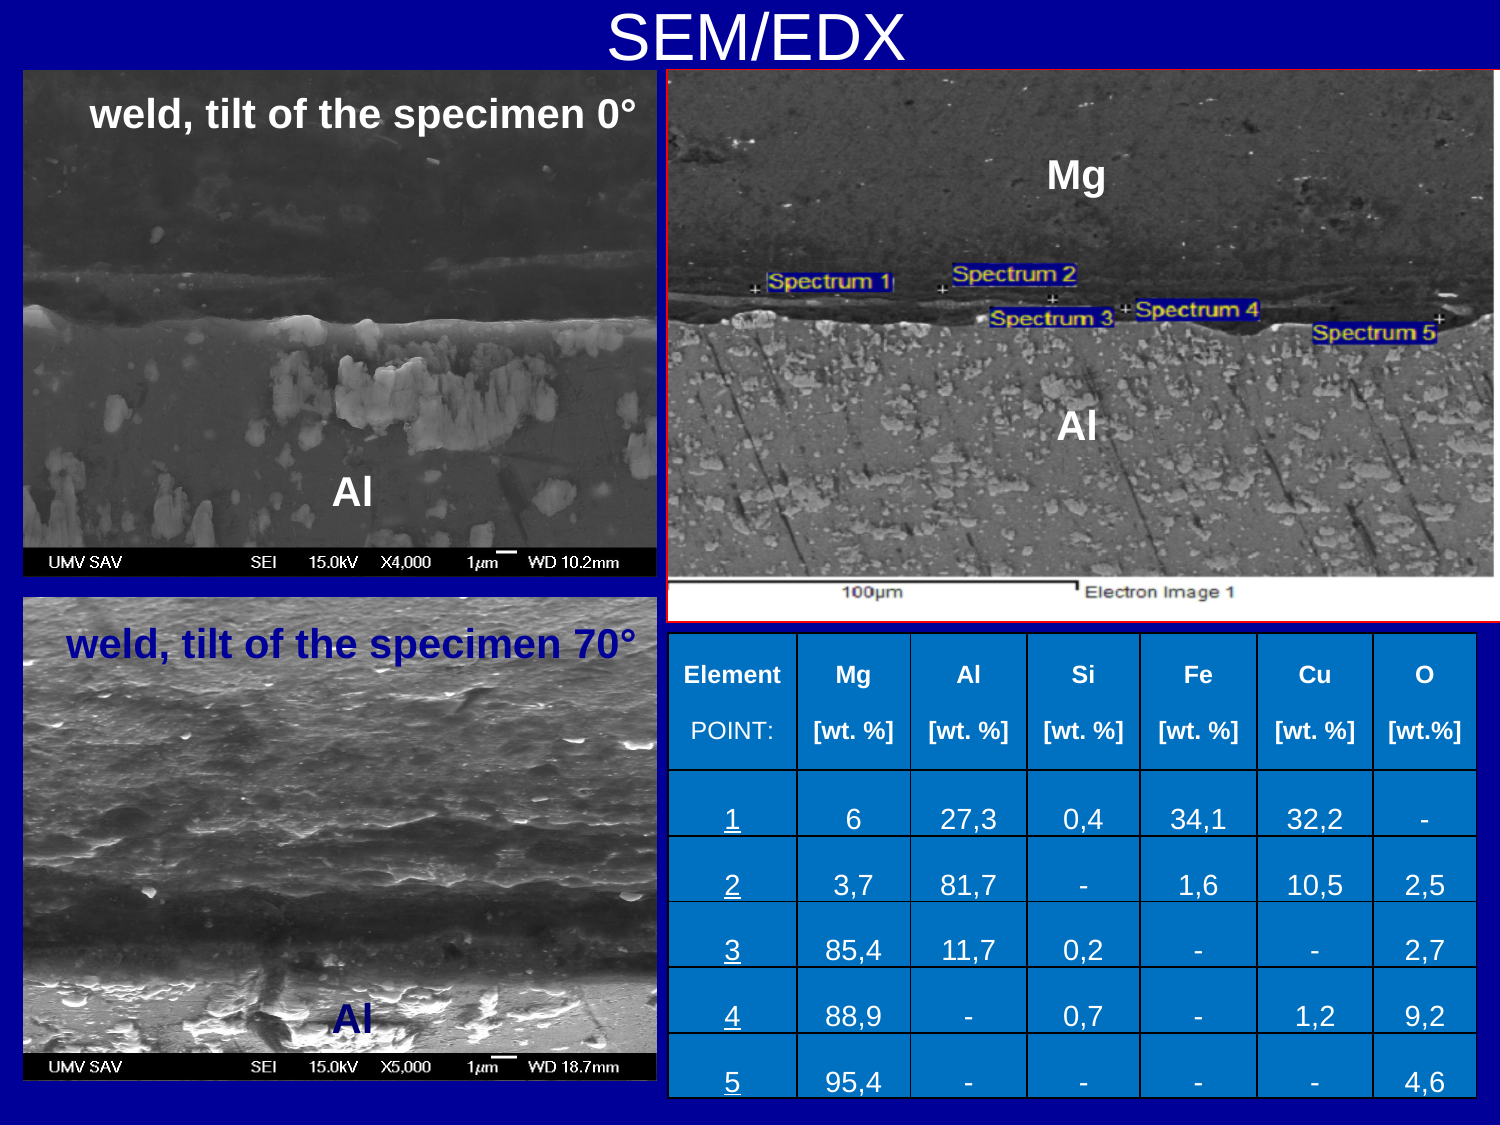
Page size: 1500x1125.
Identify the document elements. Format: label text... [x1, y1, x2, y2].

picture [23, 70, 657, 577]
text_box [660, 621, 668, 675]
table_cell - [911, 968, 1026, 1032]
table_cell 1,2 [1258, 968, 1372, 1032]
table_header Fe [wt. %] [1141, 634, 1256, 769]
table_cell 5 [669, 1034, 796, 1097]
table_cell 10,5 [1258, 837, 1372, 901]
table_header Al [wt. %] [911, 634, 1026, 769]
table_cell - [1028, 837, 1139, 901]
table_cell 85,4 [798, 902, 910, 966]
table_cell 6 [798, 771, 910, 835]
table_cell 1 [669, 771, 796, 835]
table_header Si [wt. %] [1028, 634, 1139, 769]
picture [667, 70, 1500, 622]
table_cell - [1141, 1034, 1256, 1097]
table_cell 34,1 [1141, 771, 1256, 835]
table_cell 9,2 [1374, 968, 1476, 1032]
table_cell 32,2 [1258, 771, 1372, 835]
table_cell 27,3 [911, 771, 1026, 835]
table_cell 95,4 [798, 1034, 910, 1097]
table_cell 88,9 [798, 968, 910, 1032]
table_cell - [1141, 902, 1256, 966]
table_cell 0,4 [1028, 771, 1139, 835]
table_cell 2,7 [1374, 902, 1476, 966]
table_cell 11,7 [911, 902, 1026, 966]
table_cell 2 [669, 837, 796, 901]
table_cell 1,6 [1141, 837, 1256, 901]
table_cell 0,2 [1028, 902, 1139, 966]
table_header O [wt.%] [1374, 634, 1476, 769]
table_header Mg [wt. %] [798, 634, 910, 769]
picture [23, 597, 657, 1081]
table_cell 0,7 [1028, 968, 1139, 1032]
table_cell 3 [669, 902, 796, 966]
table_cell - [1141, 968, 1256, 1032]
table_cell 81,7 [911, 837, 1026, 901]
table_cell 3,7 [798, 837, 910, 901]
table_cell - [1028, 1034, 1139, 1097]
table_cell 4,6 [1374, 1034, 1476, 1097]
table_cell - [911, 1034, 1026, 1097]
title SEM/EDX [81, 0, 1433, 77]
table_cell - [1258, 1034, 1372, 1097]
table_header Element POINT: [669, 634, 796, 769]
table_cell - [1258, 902, 1372, 966]
table_cell - [1374, 771, 1476, 835]
table_cell 4 [669, 968, 796, 1032]
table_cell 2,5 [1374, 837, 1476, 901]
table_header Cu [wt. %] [1258, 634, 1372, 769]
